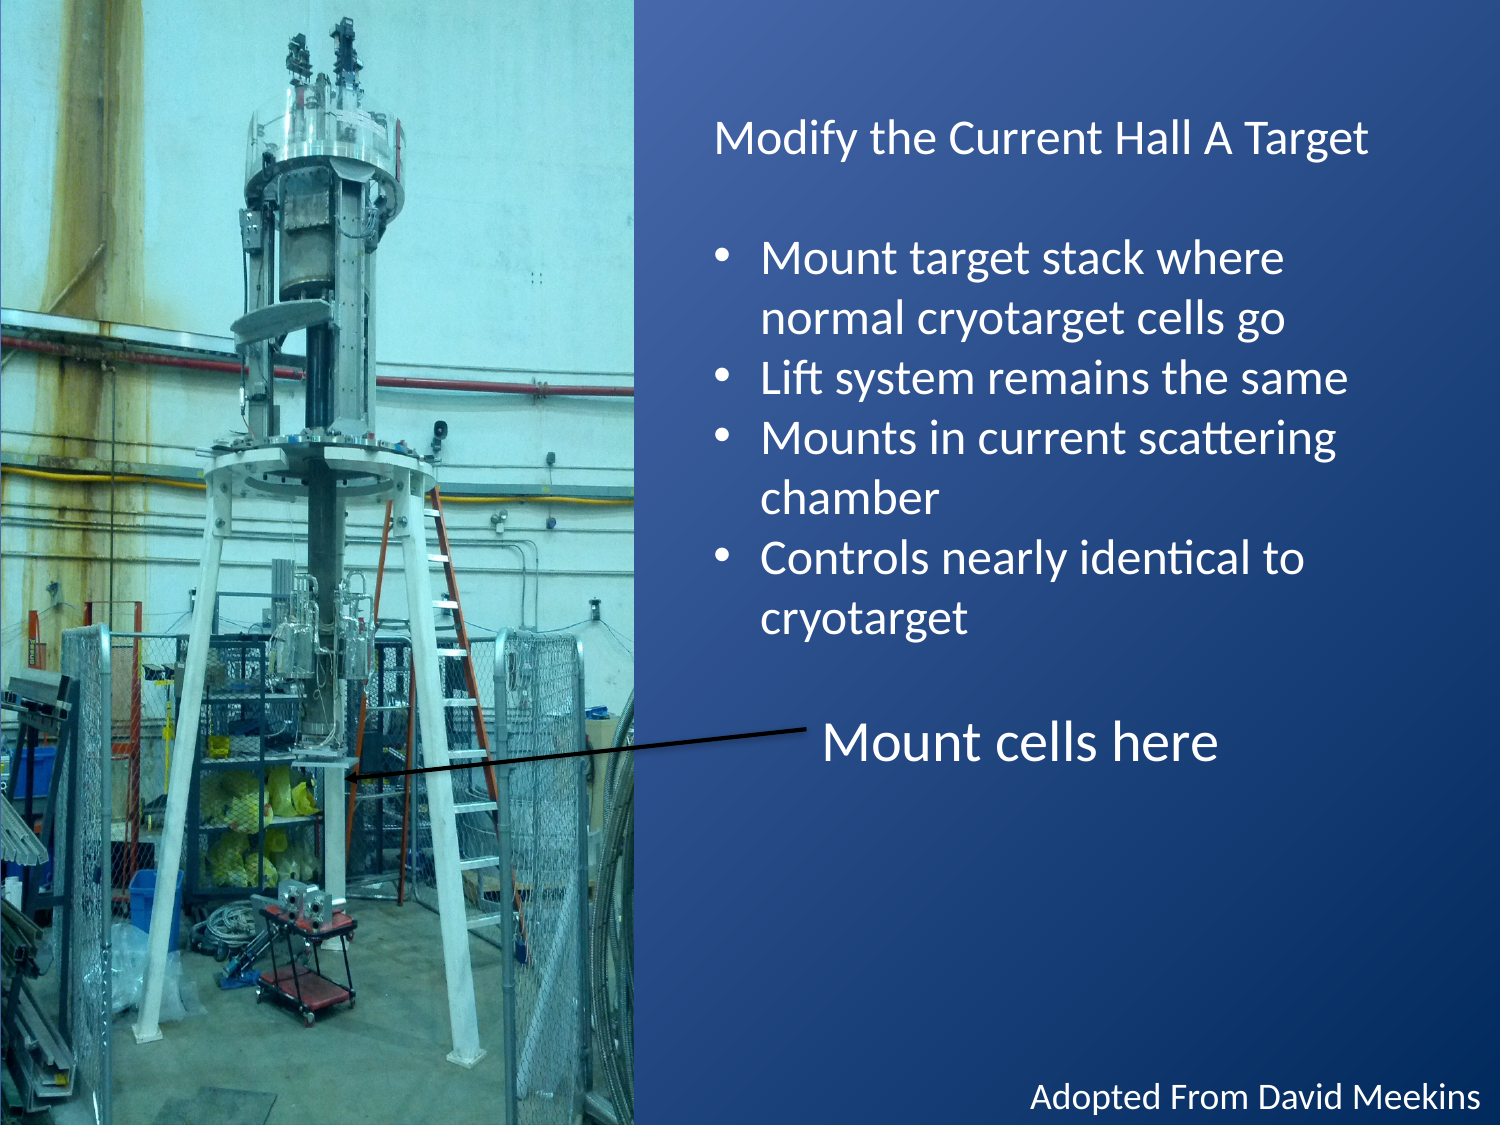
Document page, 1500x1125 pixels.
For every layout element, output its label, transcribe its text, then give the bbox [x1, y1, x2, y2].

text_box Adopted From David Meekins [1015, 1064, 1497, 1125]
text_box Mount cells here [806, 695, 1310, 781]
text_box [343, 728, 807, 780]
picture [0, 0, 635, 1125]
text_box Modify the Current Hall A Target Mount target stack where normal cryotarget cells go Lift system remains the same Mounts in current scattering chamber Controls nearly identical to cryotarget [698, 96, 1454, 652]
